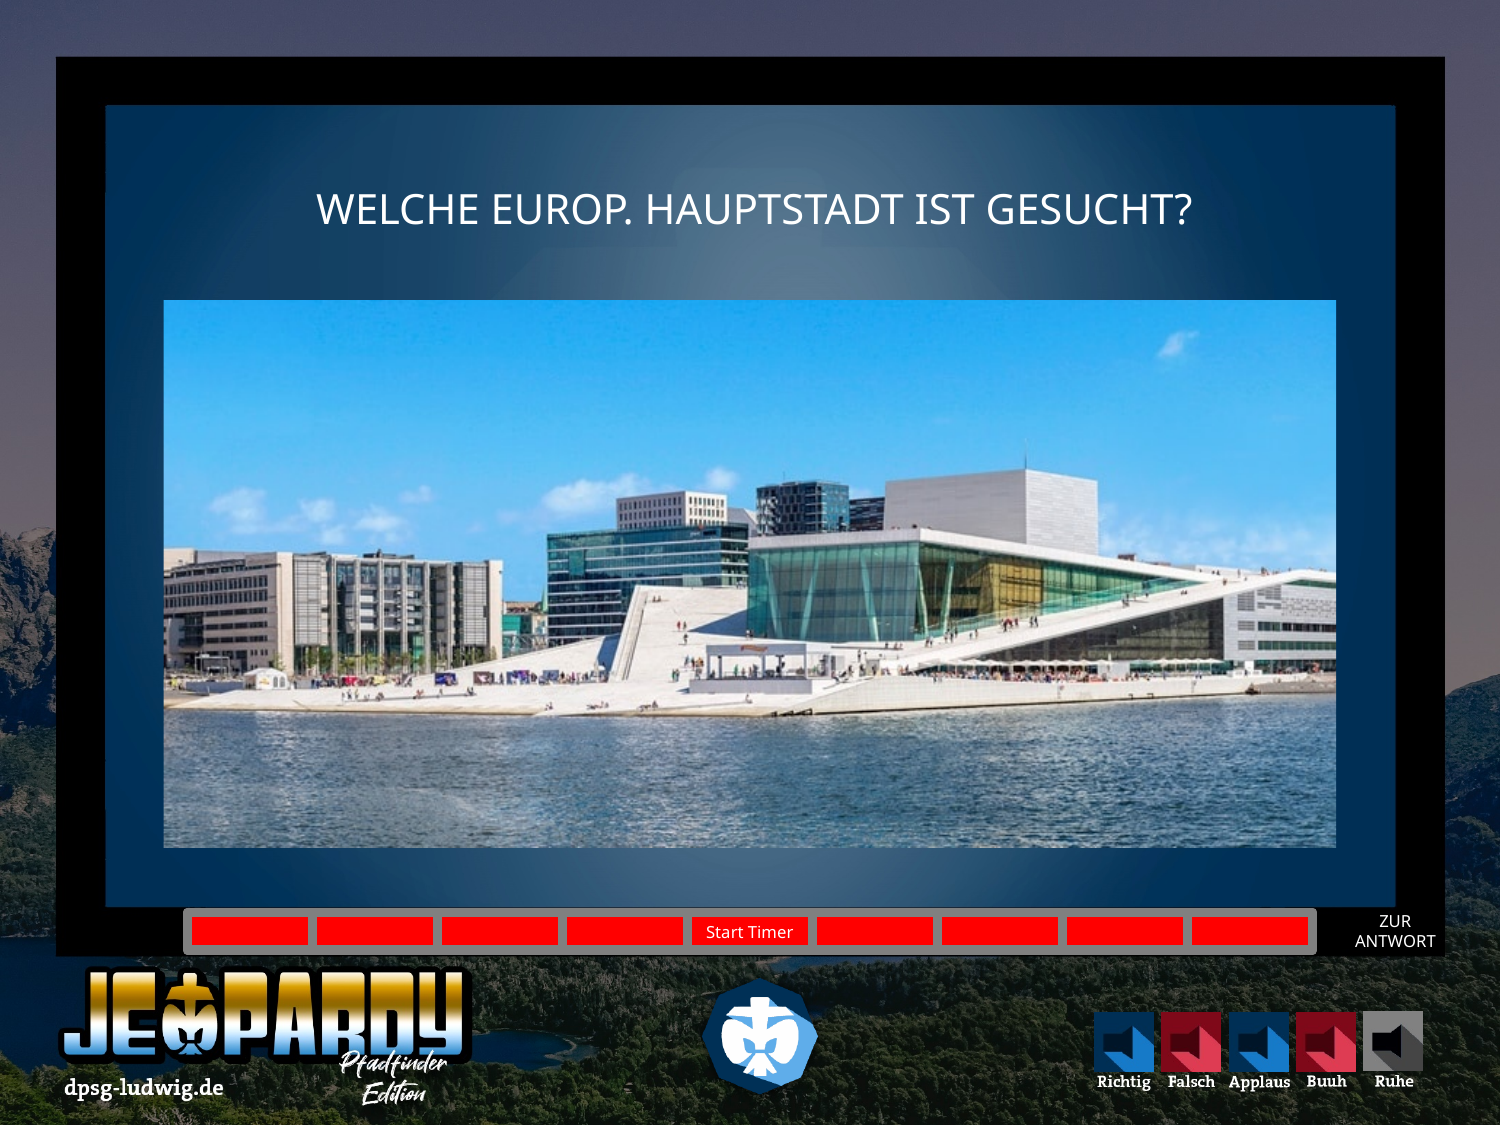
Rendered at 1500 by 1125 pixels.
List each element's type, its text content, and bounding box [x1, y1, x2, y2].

picture [0, 0, 1500, 1125]
text_box WELCHE EUROP. HAUPTSTADT IST GESUCHT? [133, 175, 1375, 241]
